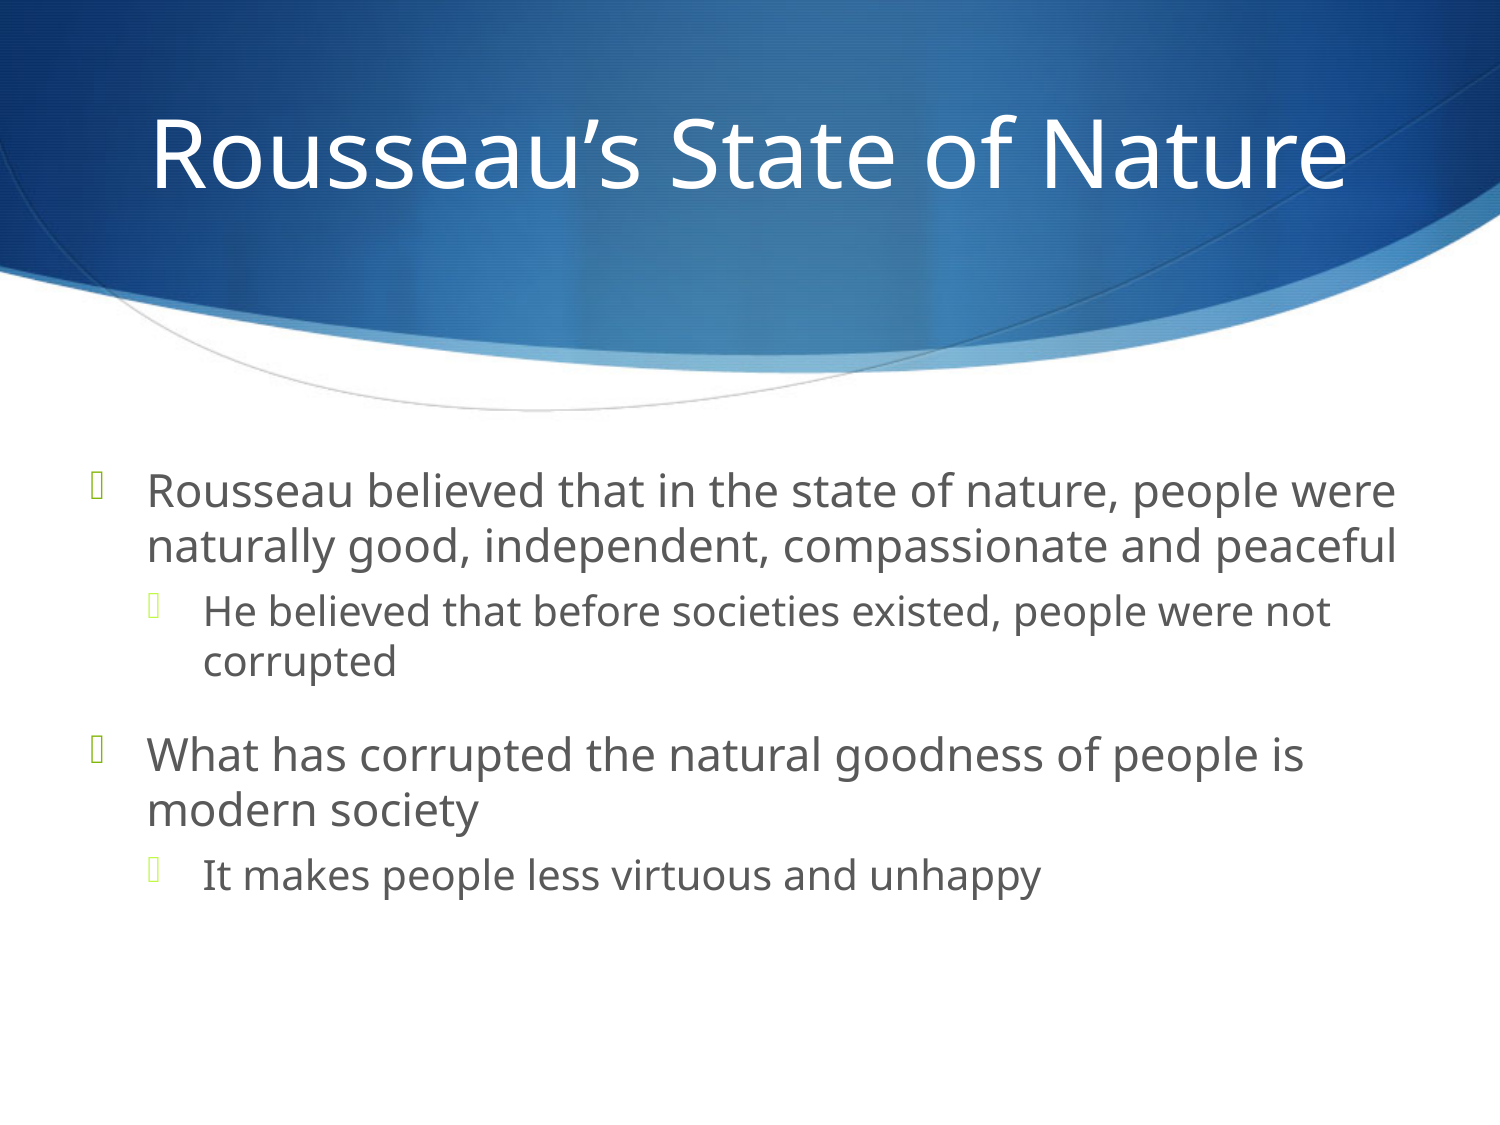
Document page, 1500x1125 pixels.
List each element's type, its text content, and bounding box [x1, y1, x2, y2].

list Rousseau believed that in the state of nature, people were naturally good, independent, compassionate and peaceful He believed that before societies existed, people were not corrupted What has corrupted the natural goodness of people is modern society It makes people less virtuous and unhappy [75, 454, 1465, 991]
title Rousseau’s State of Nature [75, 56, 1425, 245]
picture [0, 0, 1500, 1125]
